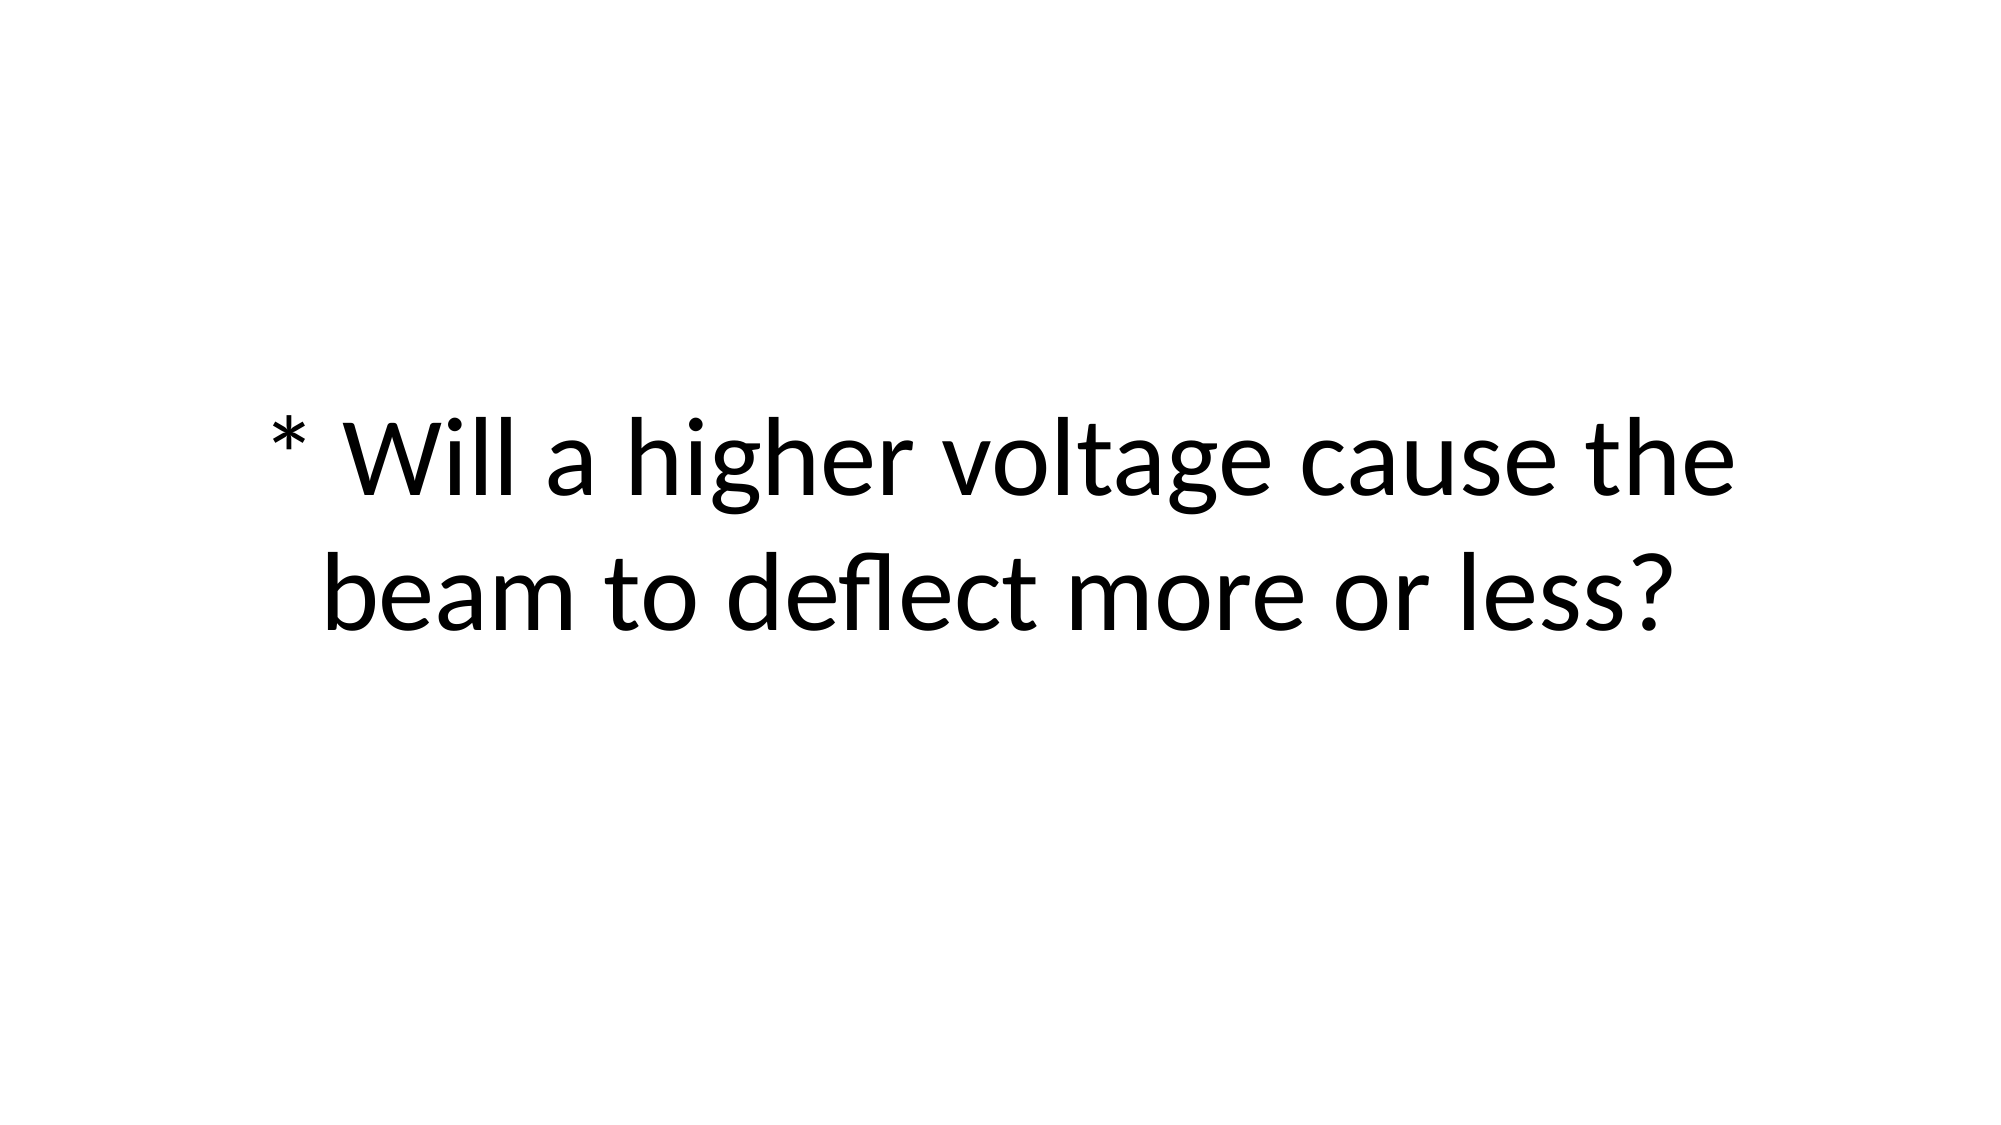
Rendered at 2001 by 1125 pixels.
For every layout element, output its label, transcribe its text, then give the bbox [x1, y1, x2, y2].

text_box * Will a higher voltage cause the beam to deflect more or less? [211, 375, 1789, 661]
